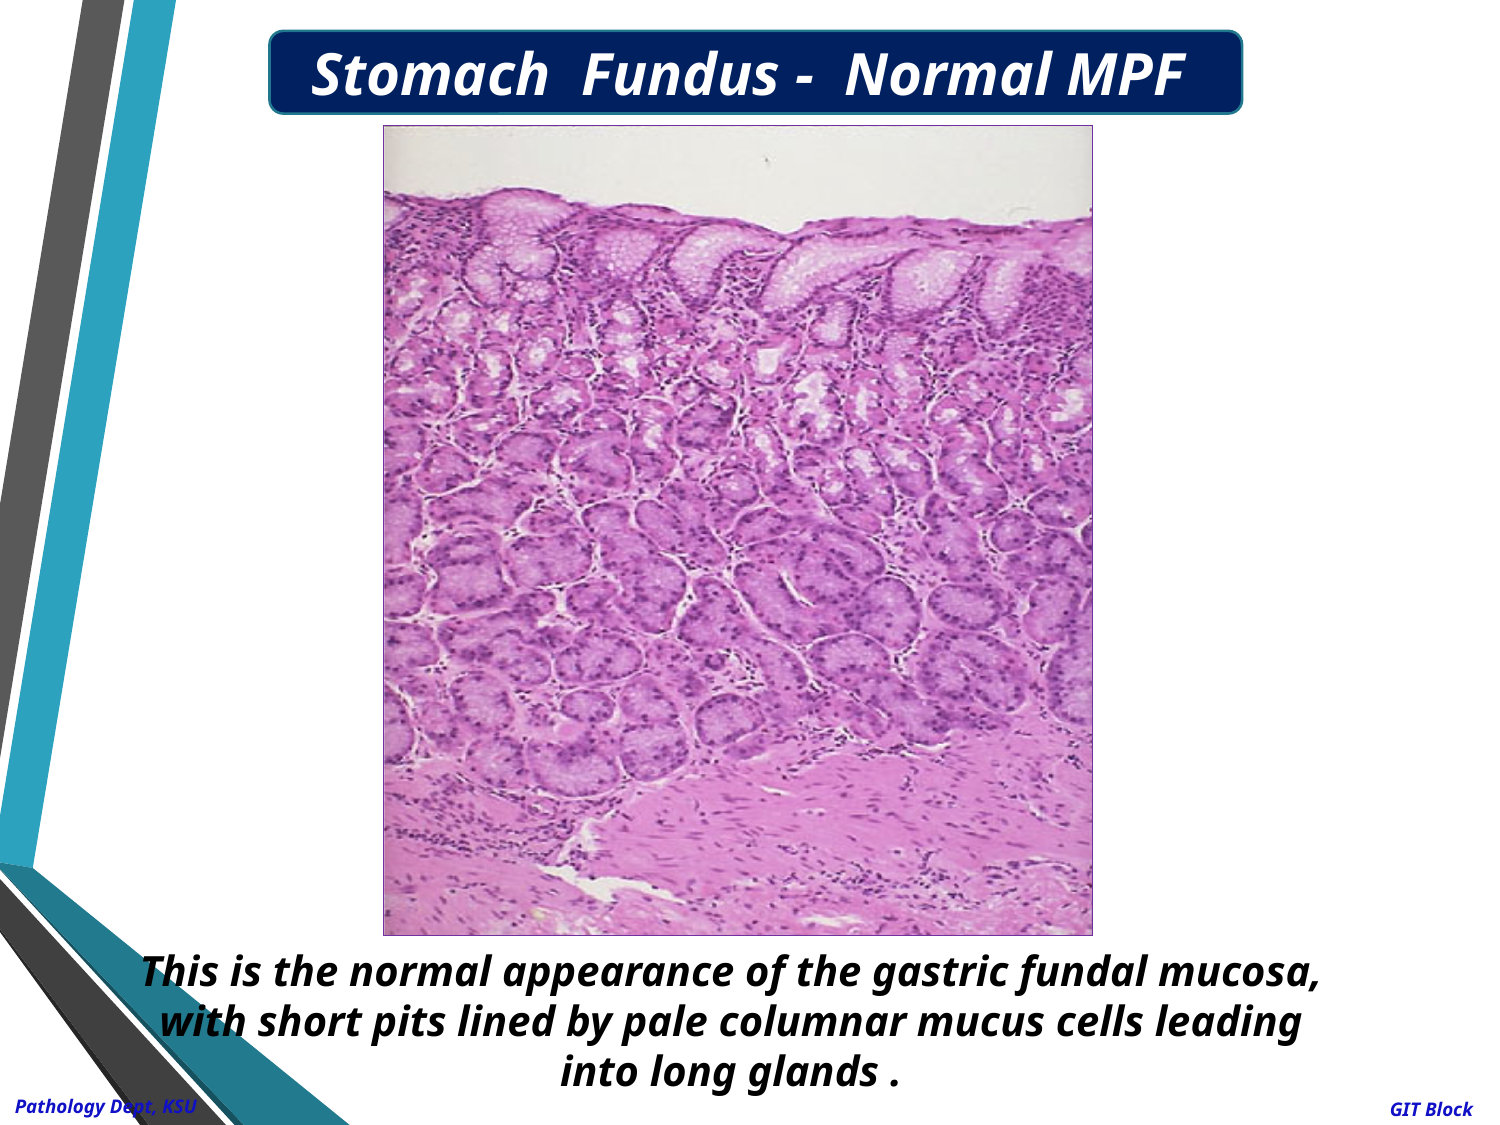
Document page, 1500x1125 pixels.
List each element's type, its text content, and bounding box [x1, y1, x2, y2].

text_box GIT Block [1374, 1089, 1500, 1125]
text_box Pathology Dept, KSU [0, 1087, 213, 1125]
picture [332, 126, 1144, 935]
text_box This is the normal appearance of the gastric fundal mucosa, with short pits lined by pale columnar mucus cells leading into long glands . [99, 937, 1363, 1103]
text_box Stomach Fundus - Normal MPF [268, 29, 1244, 115]
